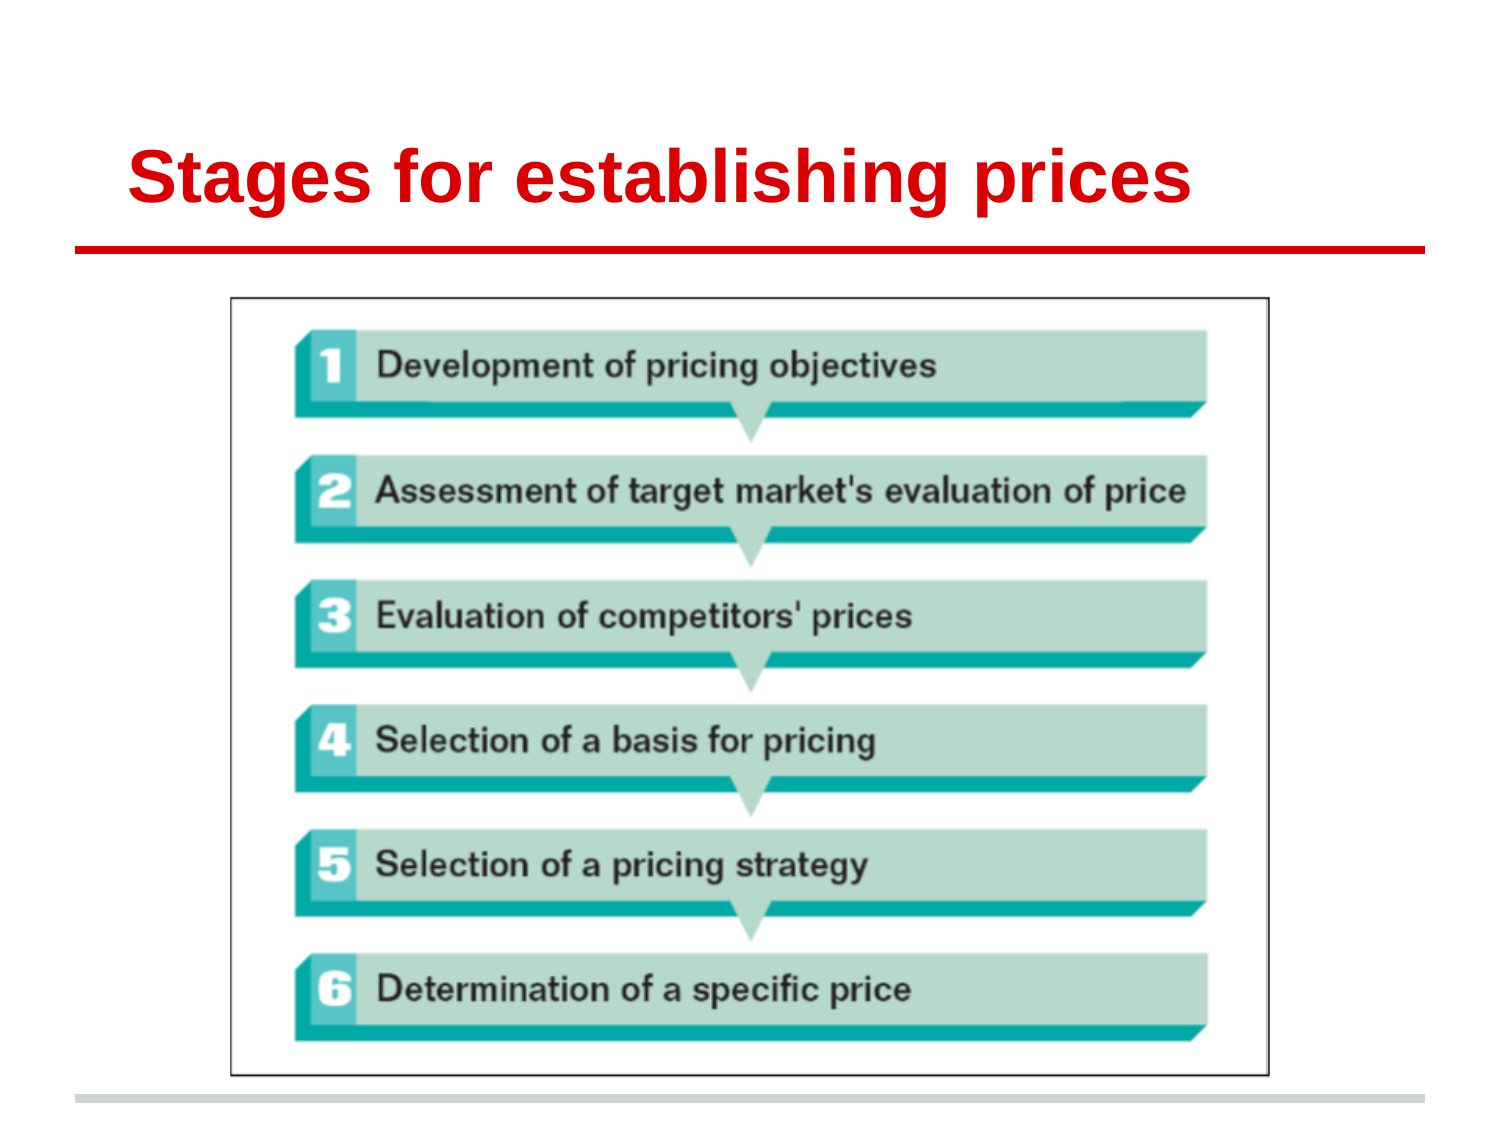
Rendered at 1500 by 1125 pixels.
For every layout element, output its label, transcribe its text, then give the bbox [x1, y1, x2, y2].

text_box [230, 296, 1270, 1078]
title Stages for establishing prices [75, 45, 1425, 233]
